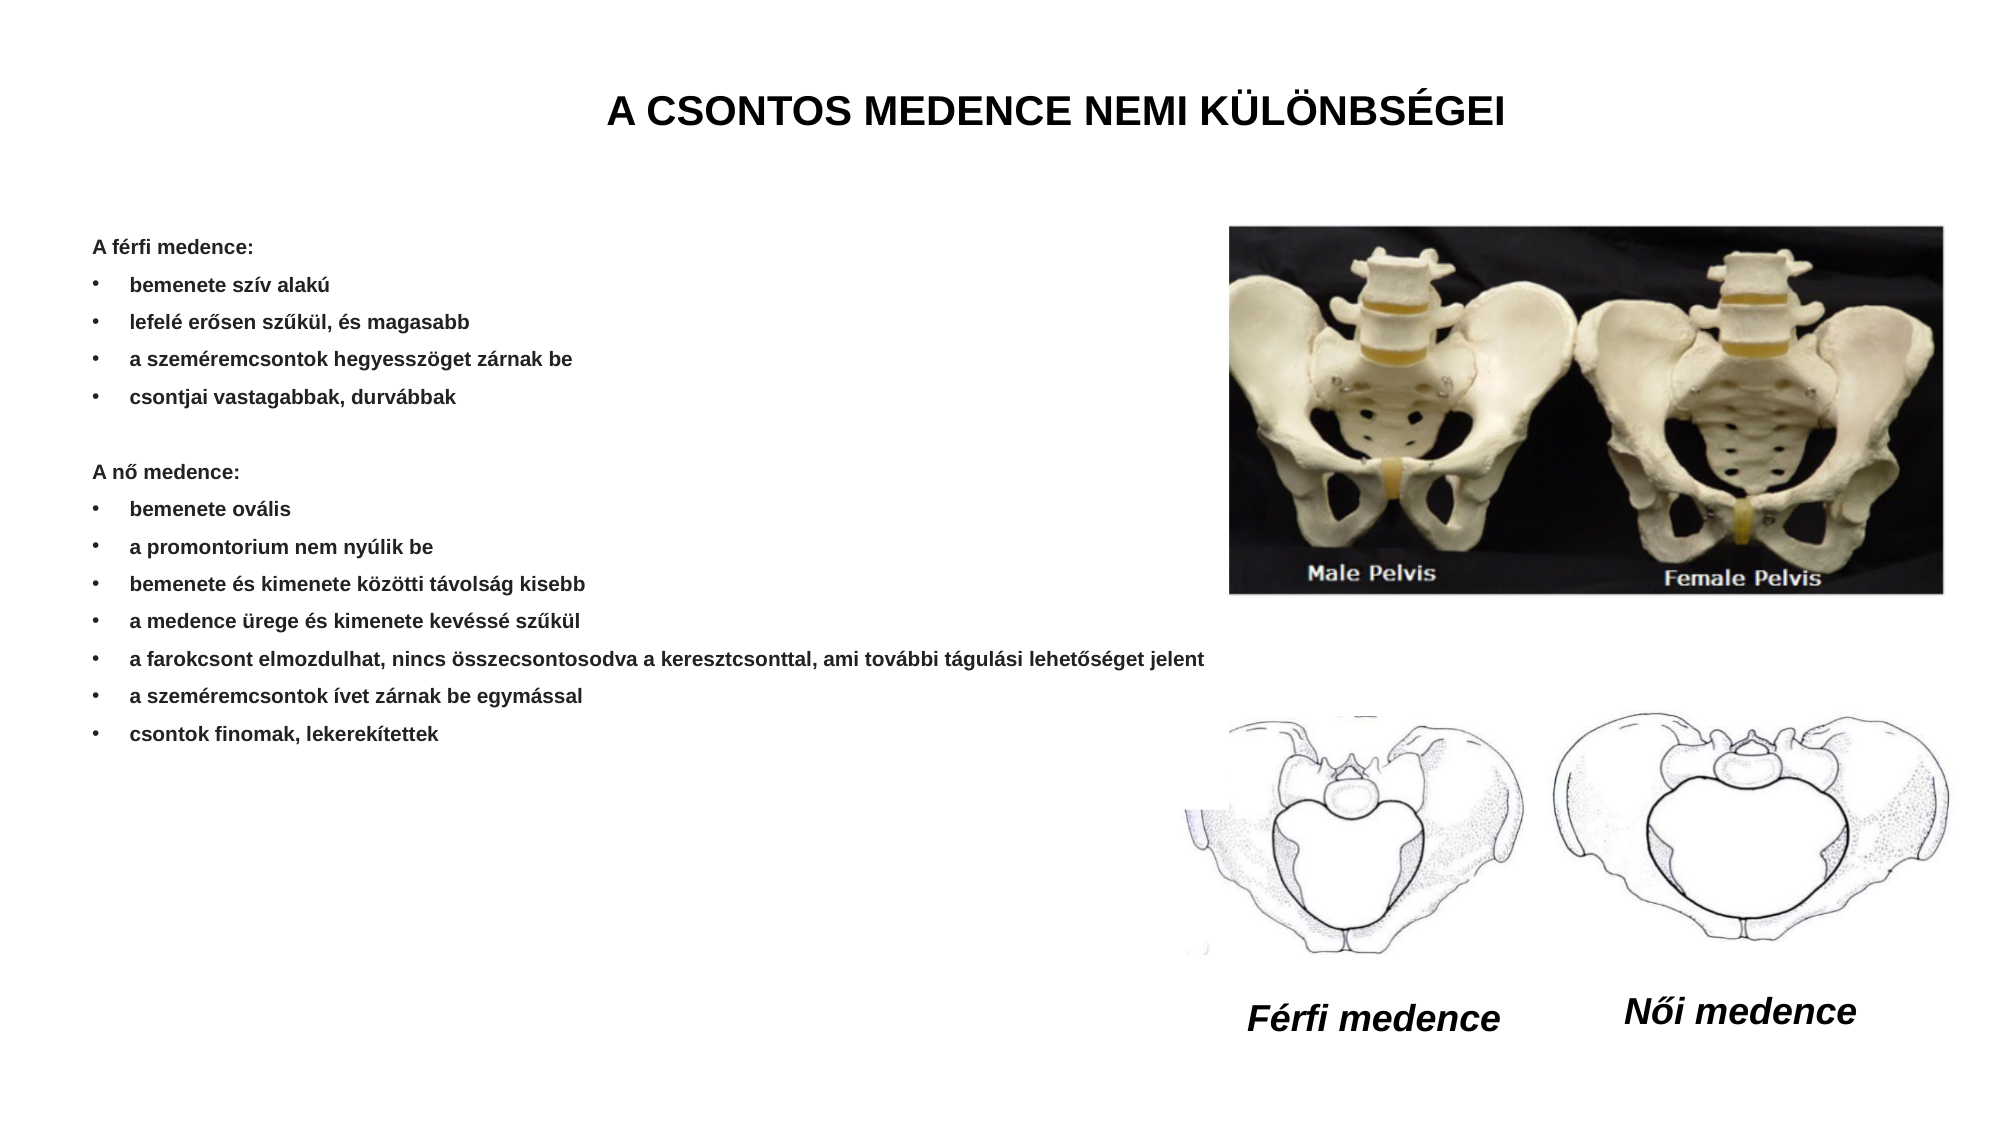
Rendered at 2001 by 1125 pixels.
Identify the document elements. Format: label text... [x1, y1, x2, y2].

list A férfi medence: bemenete szív alakú lefelé erősen szűkül, és magasabb a szeméremcsontok hegyesszöget zárnak be csontjai vastagabbak, durvábbak A nő medence: bemenete ovális a promontorium nem nyúlik be bemenete és kimenete közötti távolság kisebb a medence ürege és kimenete kevéssé szűkül a farokcsont elmozdulhat, nincs összecsontosodva a keresztcsonttal, ami további tágulási lehetőséget jelent a szeméremcsontok ívet zárnak be egymással csontok finomak, lekerekítettek [77, 157, 1230, 810]
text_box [1179, 716, 1528, 1047]
picture [1190, 224, 1946, 597]
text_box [1546, 709, 1957, 1040]
title A CSONTOS MEDENCE NEMI KÜLÖNBSÉGEI [156, 47, 1957, 175]
